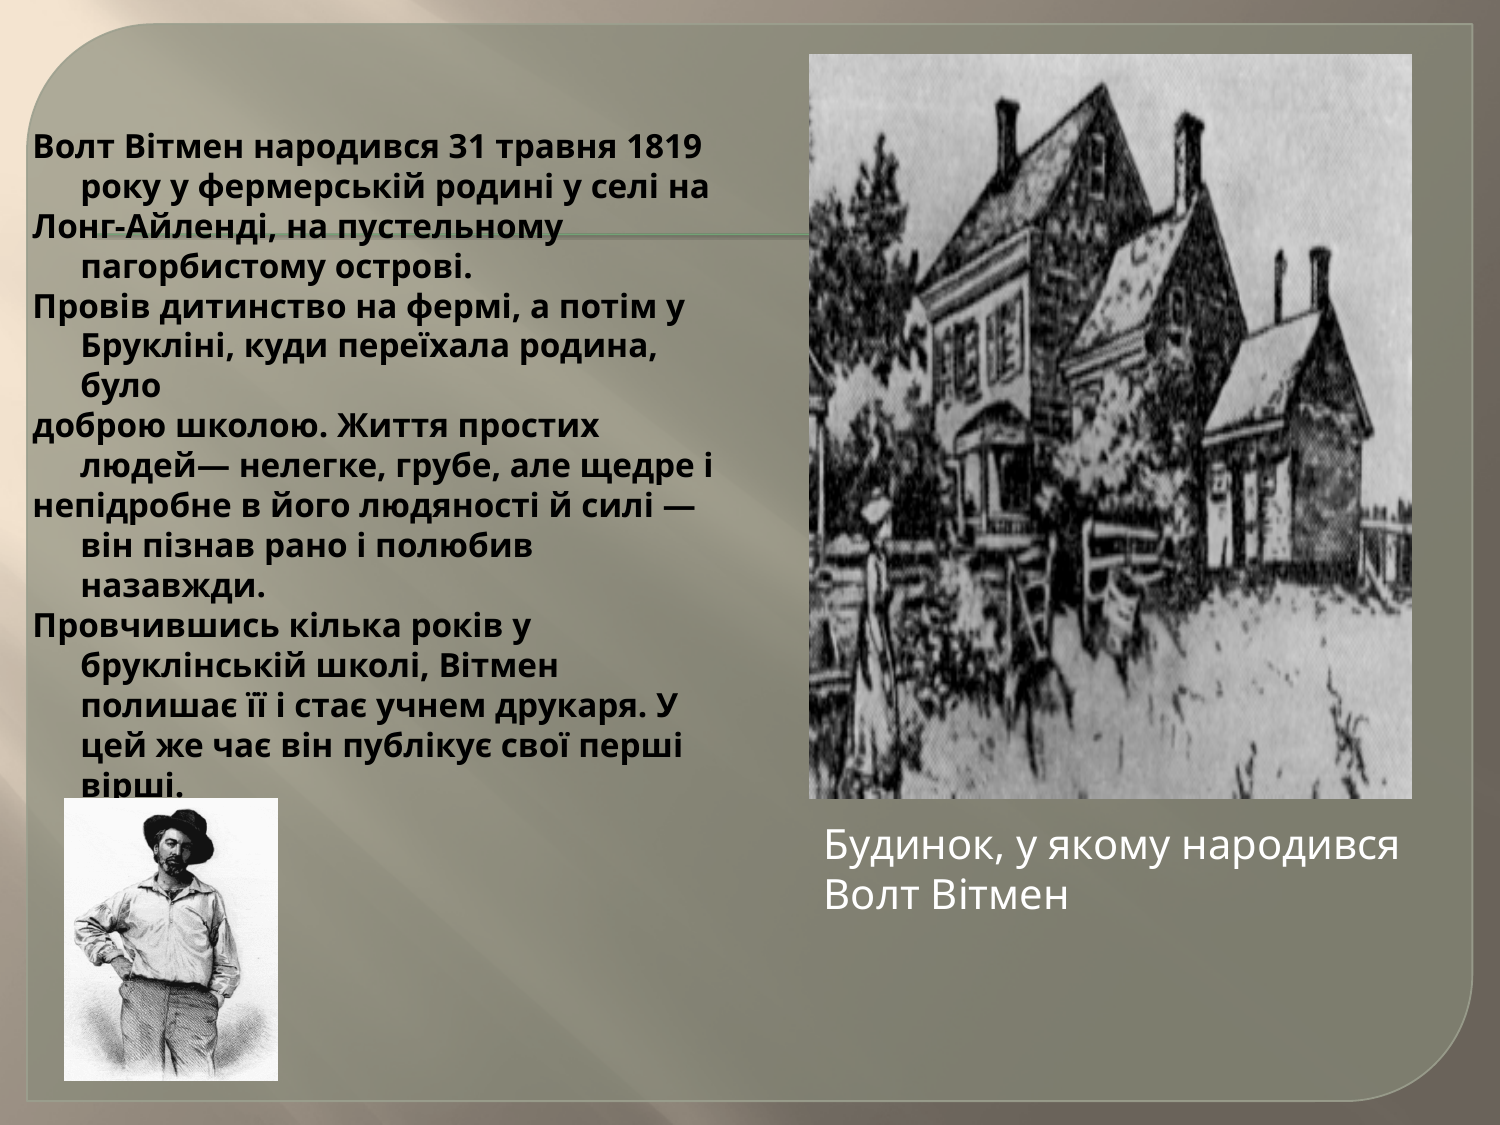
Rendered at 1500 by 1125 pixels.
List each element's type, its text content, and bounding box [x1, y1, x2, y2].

picture [808, 54, 1412, 800]
picture [64, 798, 278, 1081]
list Волт Вітмен народився 31 травня 1819 року у фермерській родині у селі на Лонг-Айленді, на пустельному пагорбистому острові. Провів дитинство на фермі, а потім у Брукліні, куди переїхала родина, було доброю школою. Життя простих людей— нелегке, грубе, але щедре і непідробне в його людяності й силі —він пізнав рано і полюбив назавжди. Провчившись кілька років у бруклінській школі, Вітмен полишає її і стає учнем друкаря. У цей же чає він публікує свої перші вірші. [17, 42, 740, 887]
text_box Будинок, у якому народився Волт Вітмен [809, 810, 1436, 926]
